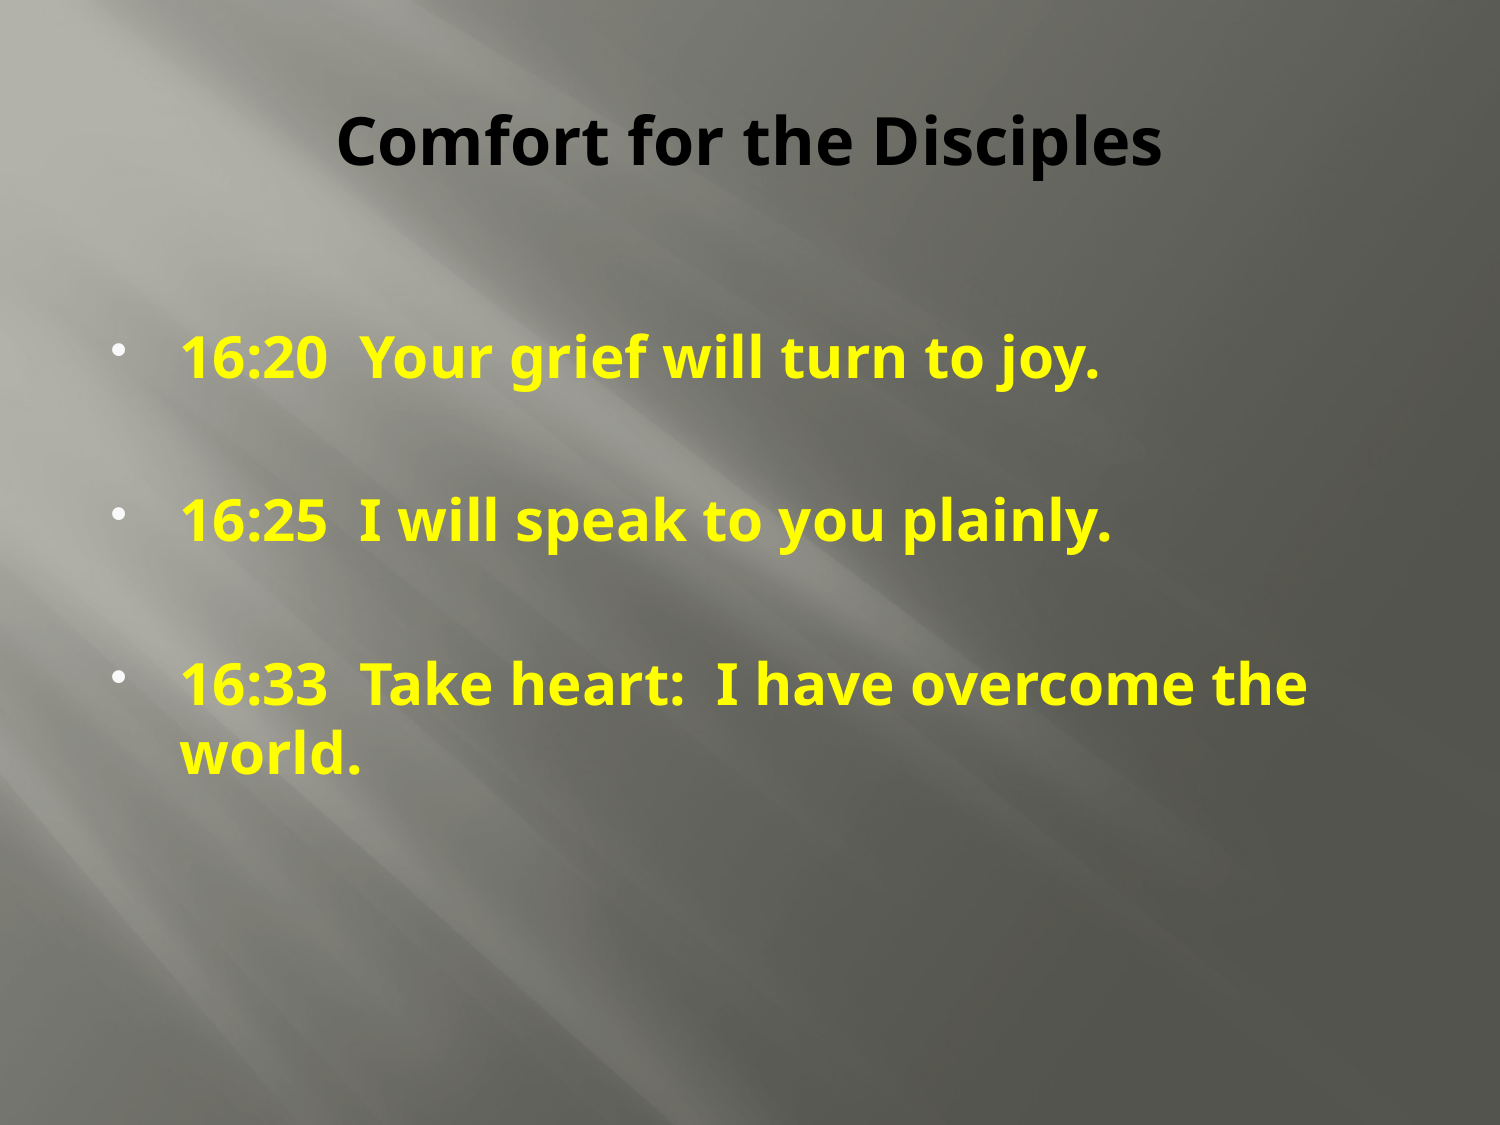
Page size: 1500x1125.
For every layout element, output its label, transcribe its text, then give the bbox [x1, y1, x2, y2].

list 16:20 Your grief will turn to joy. 16:25 I will speak to you plainly. 16:33 Take heart: I have overcome the world. [75, 312, 1425, 1035]
title Comfort for the Disciples [75, 45, 1425, 233]
